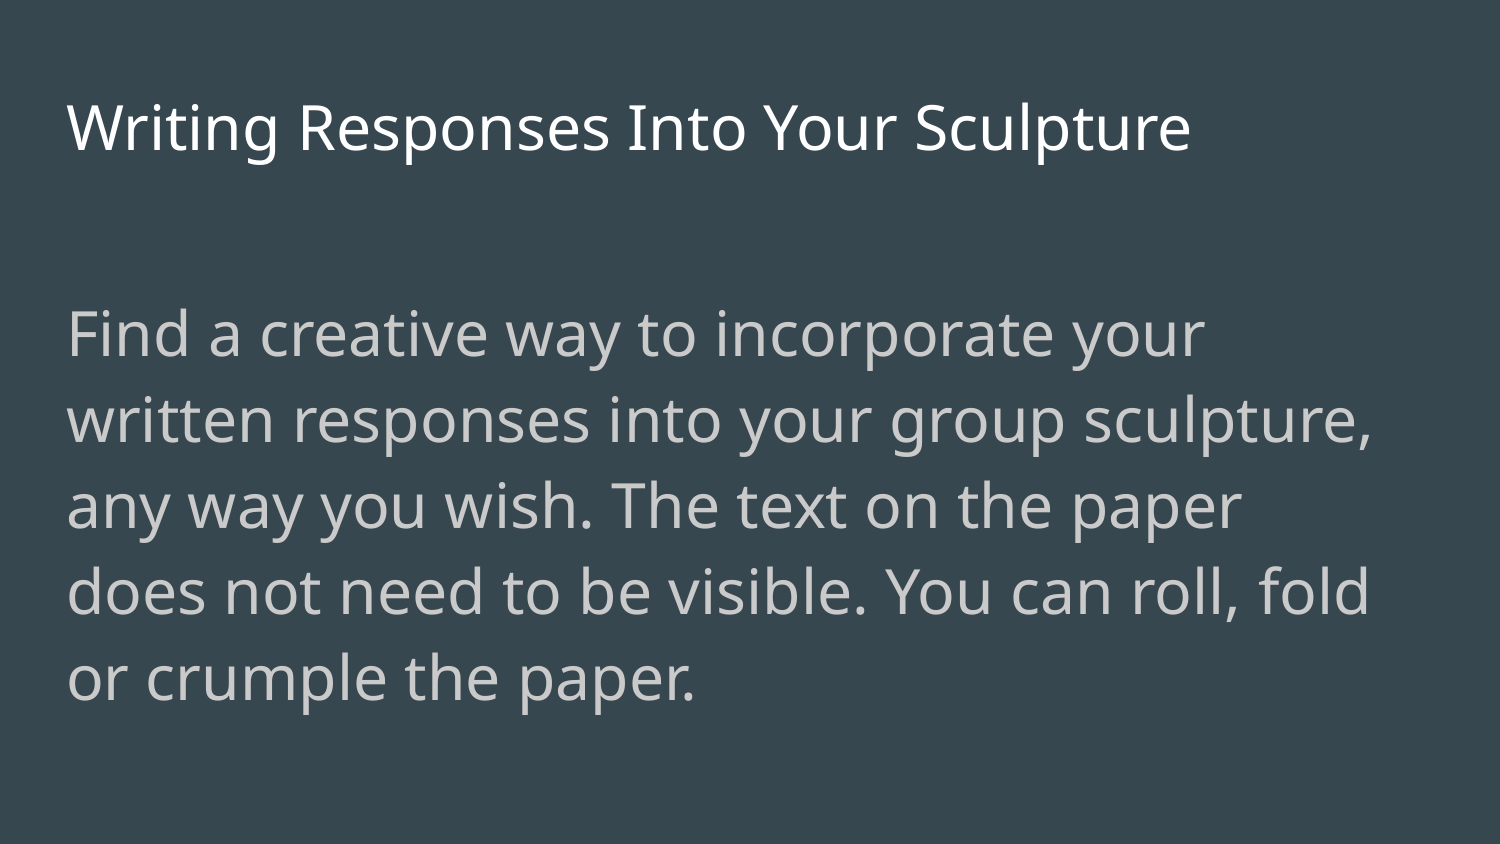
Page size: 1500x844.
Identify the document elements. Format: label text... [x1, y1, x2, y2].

list Find a creative way to incorporate your written responses into your group sculpture, any way you wish. The text on the paper does not need to be visible. You can roll, fold or crumple the paper. [51, 189, 1417, 750]
title Writing Responses Into Your Sculpture [51, 72, 1449, 167]
